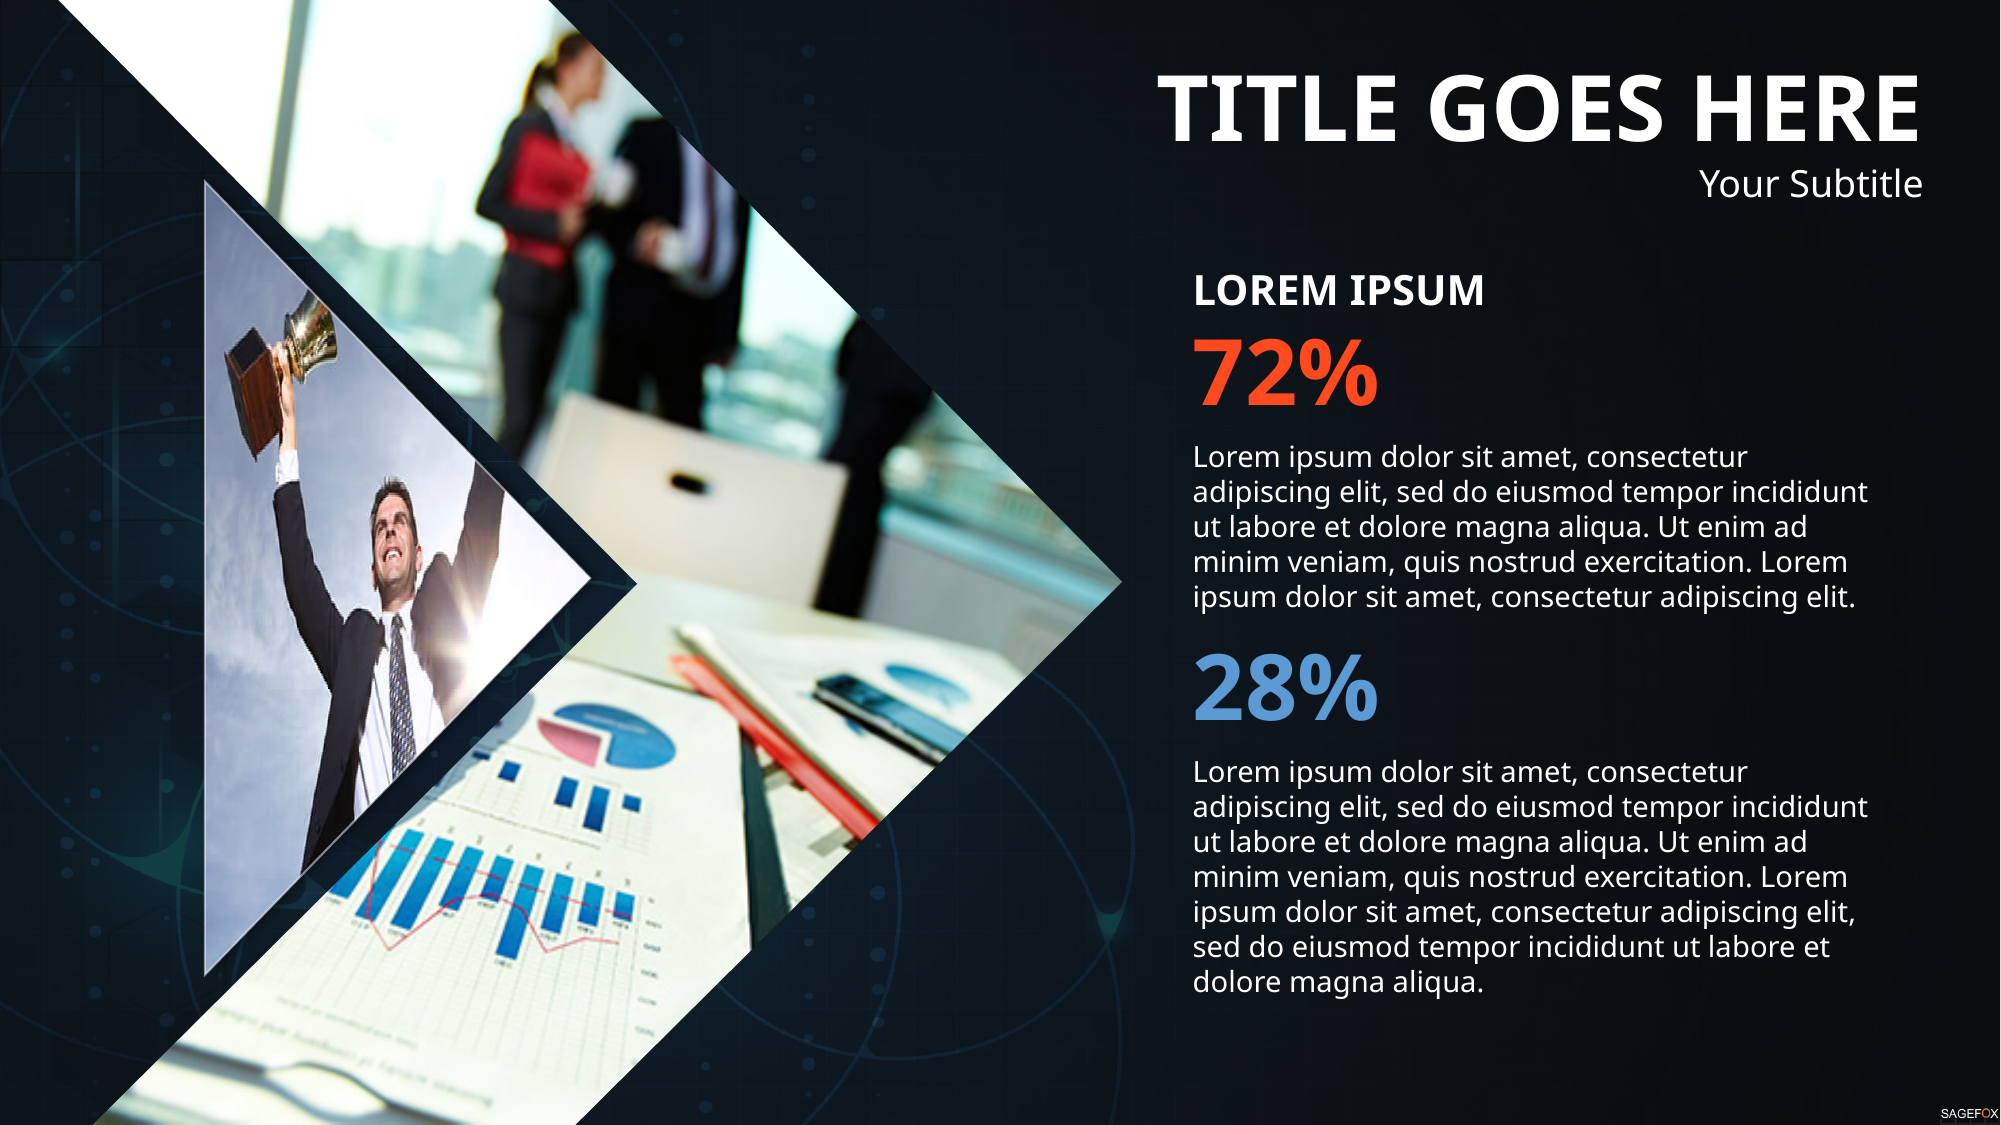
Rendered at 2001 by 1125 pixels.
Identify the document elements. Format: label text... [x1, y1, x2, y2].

text_box TITLE GOES HERE Your Subtitle [1035, 42, 1939, 212]
picture [1940, 0, 2001, 1125]
text_box [203, 178, 592, 978]
text_box LOREM IPSUM 72% Lorem ipsum dolor sit amet, consectetur adipiscing elit, sed do eiusmod tempor incididunt ut labore et dolore magna aliqua. Ut enim ad minim veniam, quis nostrud exercitation. Lorem ipsum dolor sit amet, consectetur adipiscing elit. 28% Lorem ipsum dolor sit amet, consectetur adipiscing elit, sed do eiusmod tempor incididunt ut labore et dolore magna aliqua. Ut enim ad minim veniam, quis nostrud exercitation. Lorem ipsum dolor sit amet, consectetur adipiscing elit, sed do eiusmod tempor incididunt ut labore et dolore magna aliqua. [1177, 256, 1893, 1006]
text_box [56, 0, 1124, 1125]
